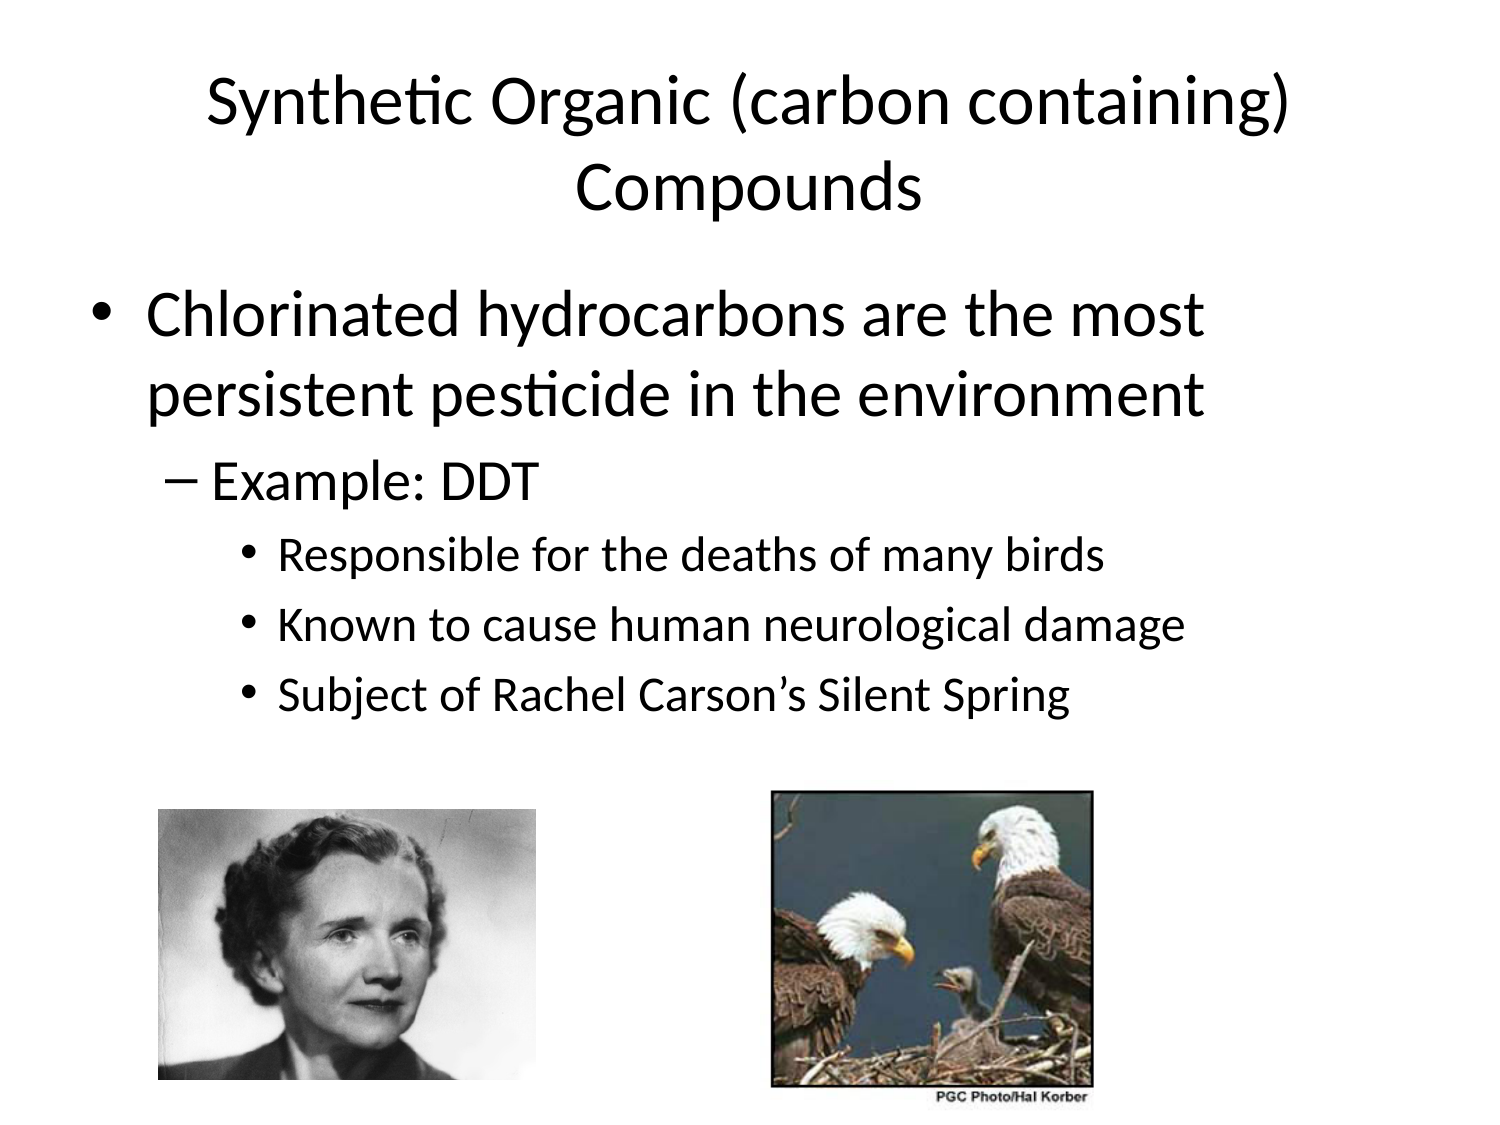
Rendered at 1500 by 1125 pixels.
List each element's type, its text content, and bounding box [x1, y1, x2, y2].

list Chlorinated hydrocarbons are the most persistent pesticide in the environment Example: DDT Responsible for the deaths of many birds Known to cause human neurological damage Subject of Rachel Carson’s Silent Spring [75, 262, 1425, 1005]
picture [158, 809, 536, 1080]
picture [760, 780, 1105, 1125]
title Synthetic Organic (carbon containing) Compounds [75, 45, 1425, 233]
